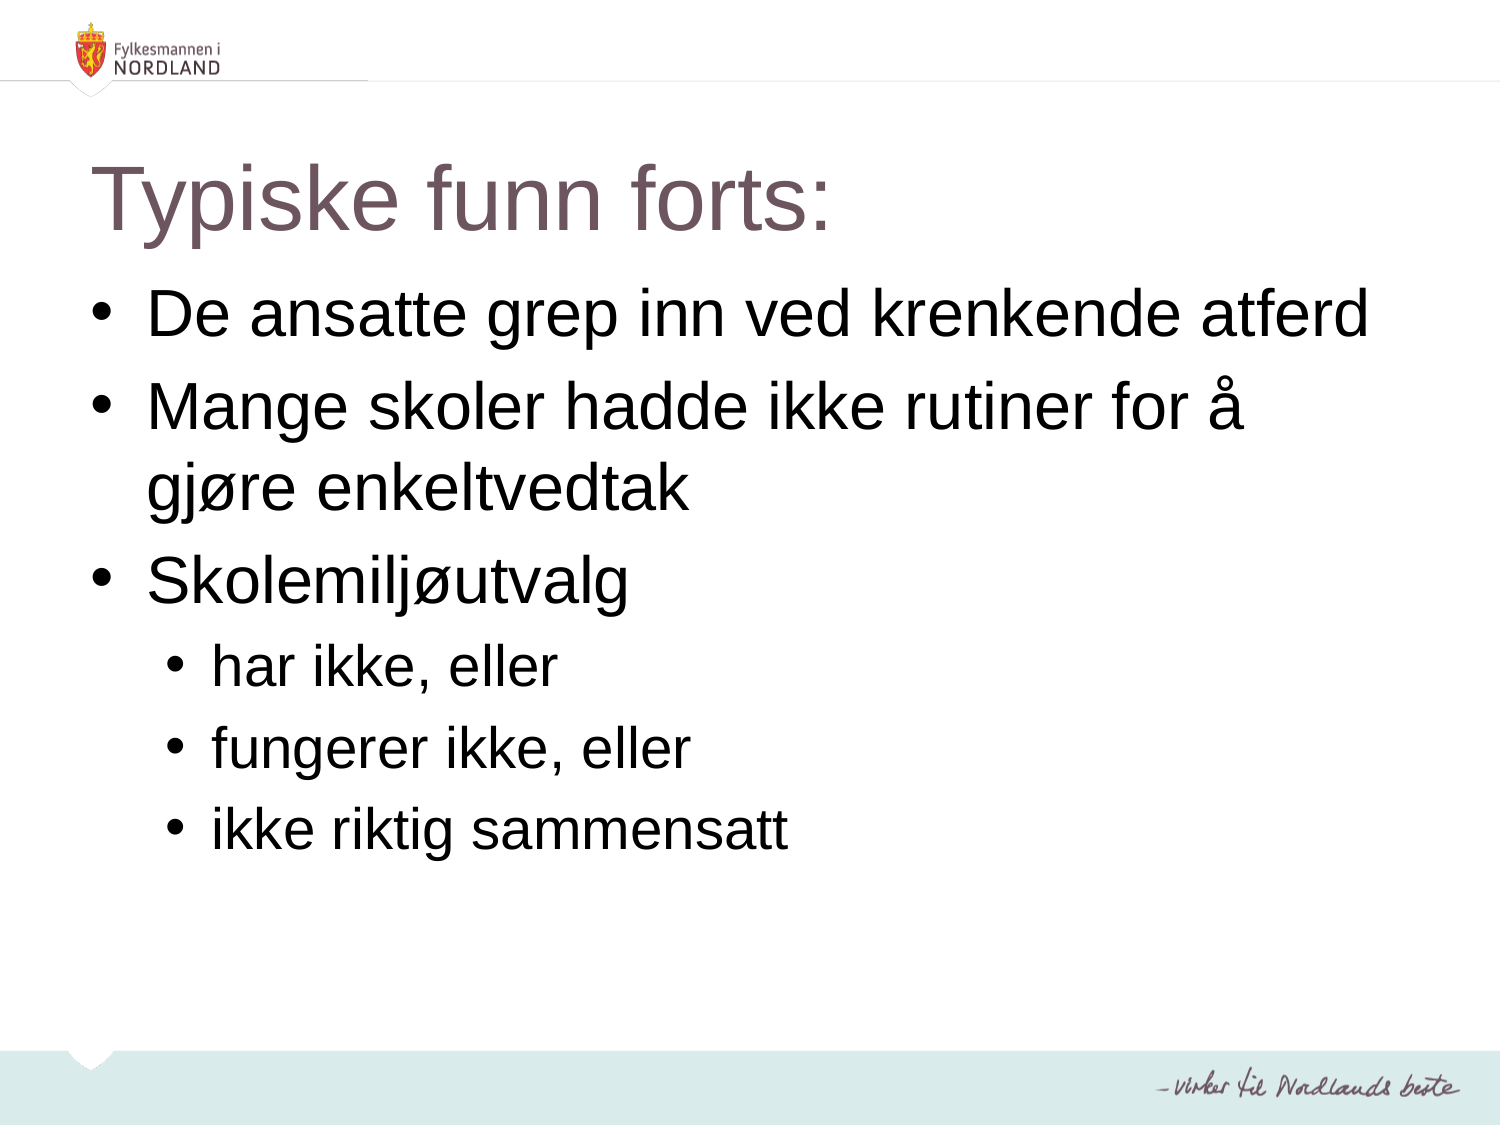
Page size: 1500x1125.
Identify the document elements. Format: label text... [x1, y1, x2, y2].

list De ansatte grep inn ved krenkende atferd Mange skoler hadde ikke rutiner for å gjøre enkeltvedtak Skolemiljøutvalg har ikke, eller fungerer ikke, eller ikke riktig sammensatt [75, 262, 1425, 1005]
title Typiske funn forts: [75, 127, 1425, 260]
picture [0, 0, 1500, 108]
picture [0, 1043, 1500, 1125]
